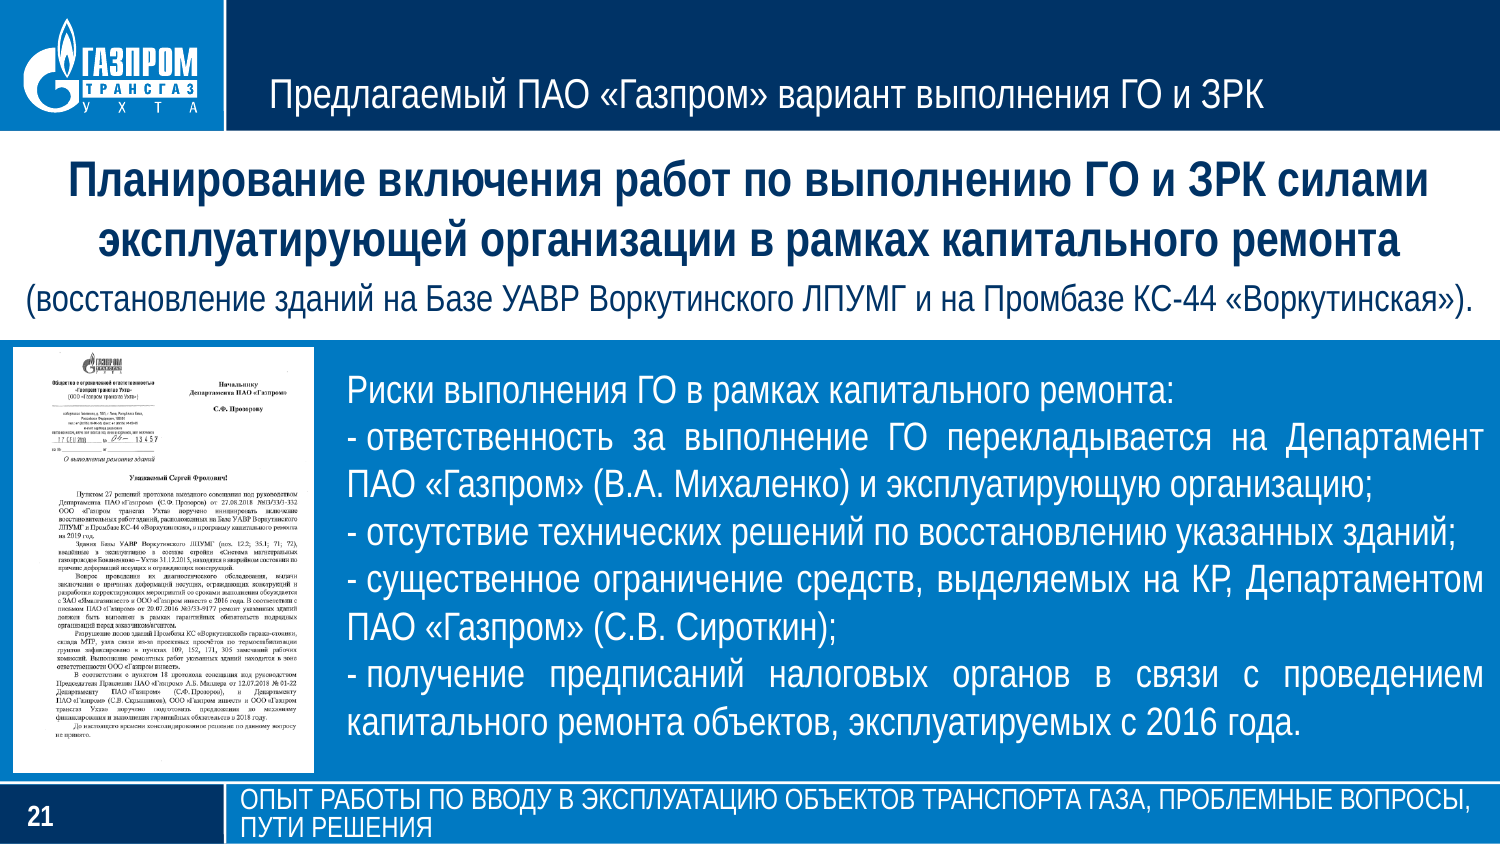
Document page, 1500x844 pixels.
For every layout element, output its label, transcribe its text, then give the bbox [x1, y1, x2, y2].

list Планирование включения работ по выполнению ГО и ЗРК силами эксплуатирующей организации в рамках капитального ремонта (восстановление зданий на Базе УАВР Воркутинского ЛПУМГ и на Промбазе КС-44 «Воркутинская»). [0, 146, 1500, 338]
list Опыт работы по вводу в эксплуатацию объектов транспорта газа, проблемные вопросы, пути решения [240, 779, 1500, 844]
text_box Риски выполнения ГО в рамках капитального ремонта: - ответственность за выполнение ГО перекладывается на Департамент ПАО «Газпром» (В.А. Михаленко) и эксплуатирующую организацию; - отсутствие технических решений по восстановлению указанных зданий; - существенное ограничение средств, выделяемых на КР, Департаментом ПАО «Газпром» (С.В. Сироткин); - получение предписаний налоговых органов в связи с проведением капитального ремонта объектов, эксплуатируемых с 2016 года. [331, 356, 1500, 751]
text_box Предлагаемый ПАО «Газпром» вариант выполнения ГО и ЗРК [254, 12, 1456, 121]
picture [12, 347, 314, 773]
